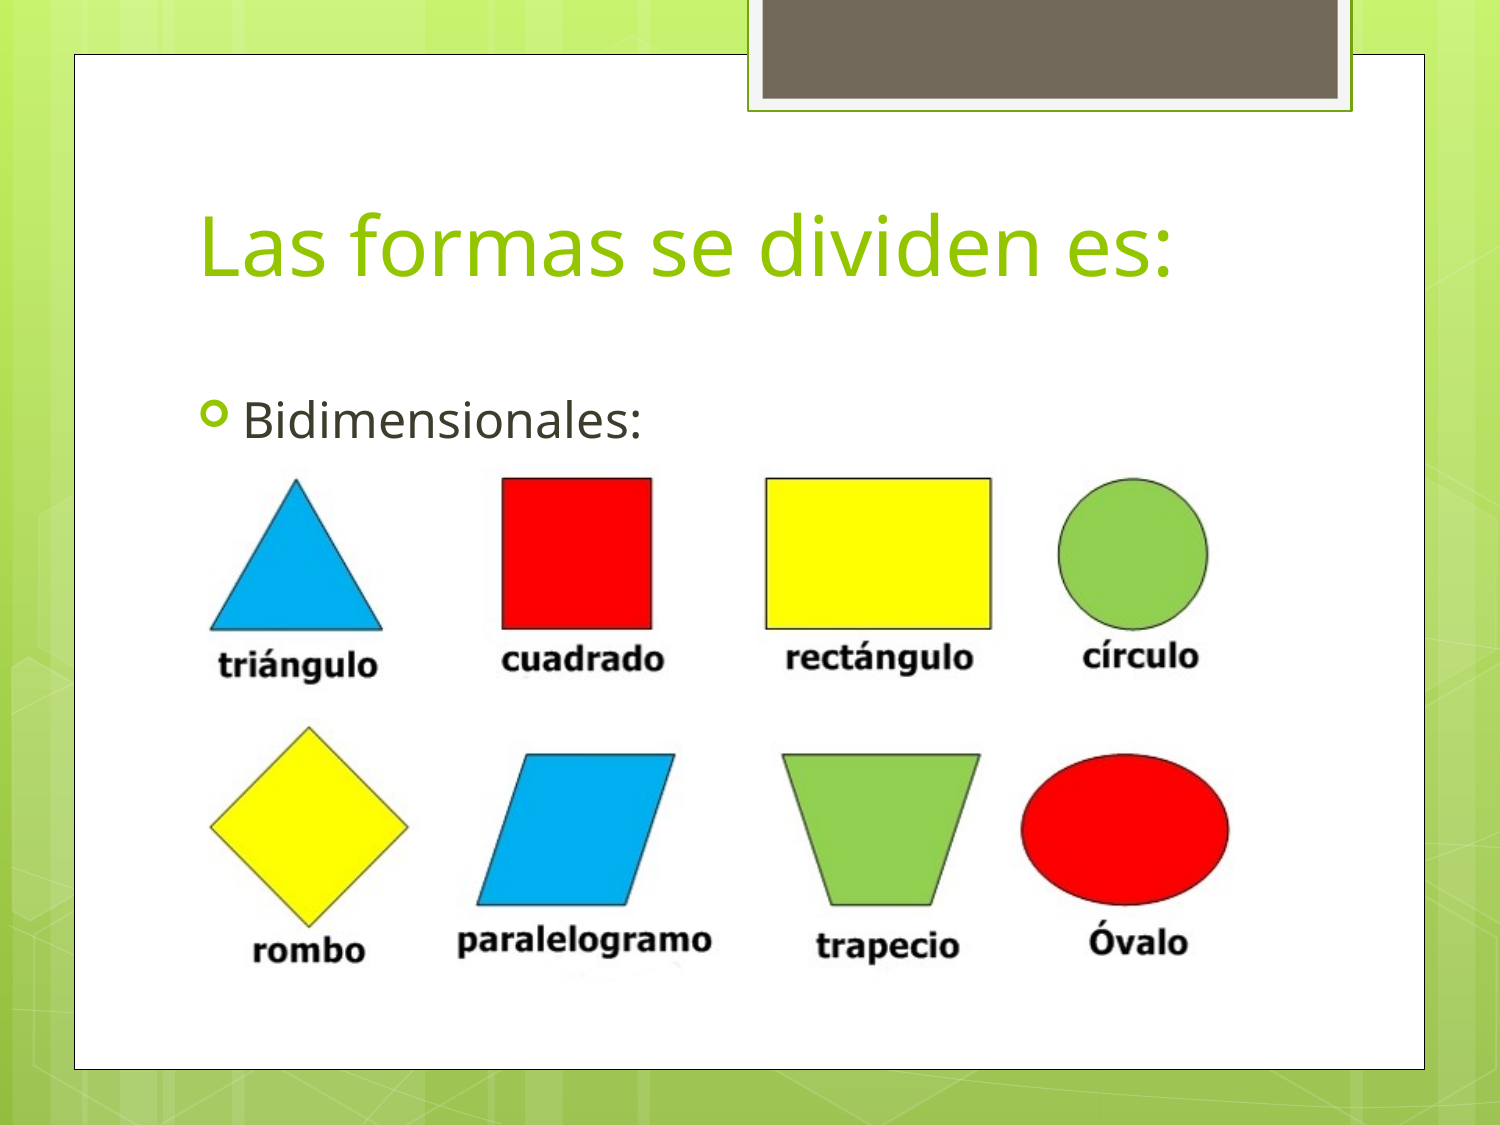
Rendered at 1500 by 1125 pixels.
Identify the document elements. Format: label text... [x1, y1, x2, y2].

picture [182, 467, 1249, 1003]
list Bidimensionales: [171, 381, 1283, 957]
title Las formas se dividen es: [183, 113, 1336, 302]
